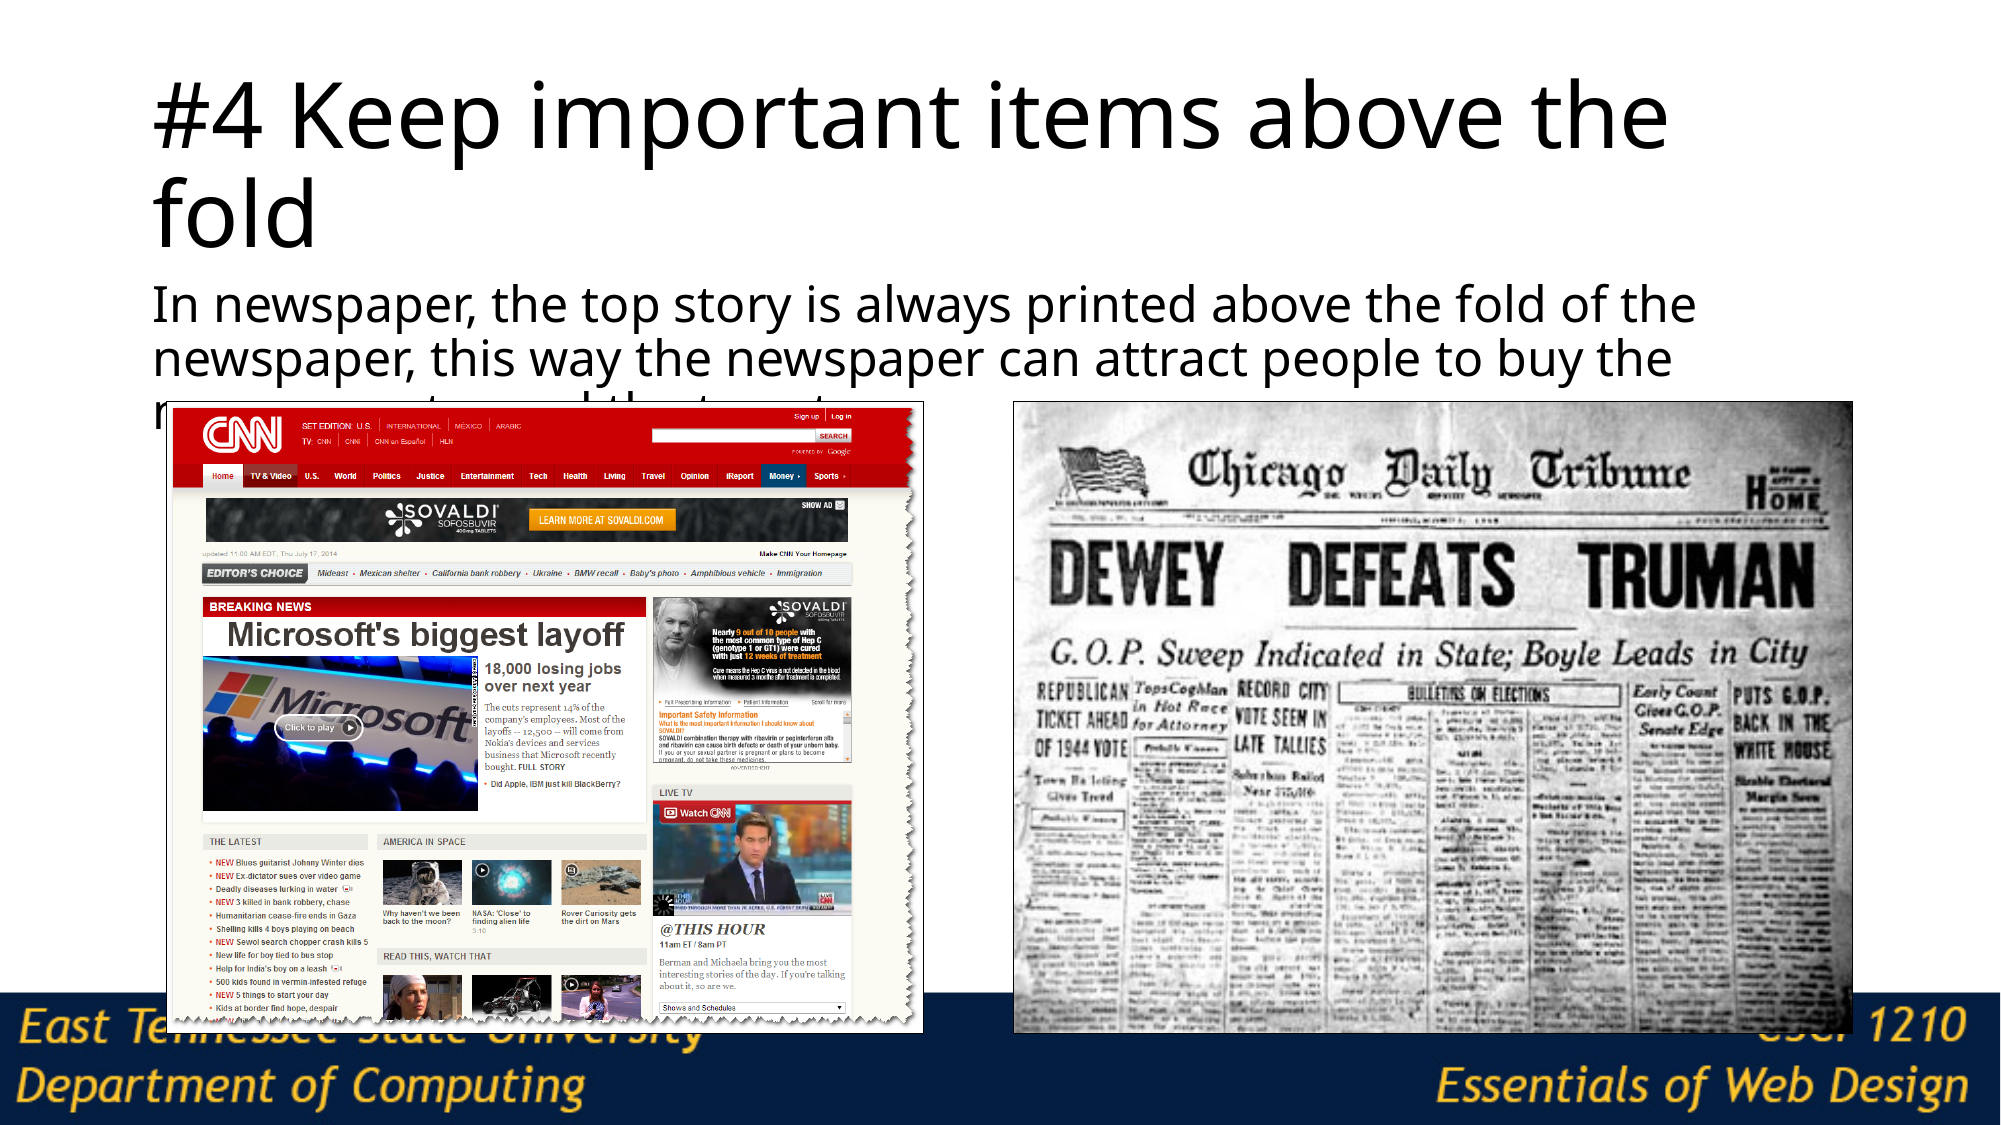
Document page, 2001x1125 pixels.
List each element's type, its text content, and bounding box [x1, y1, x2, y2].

picture [0, 0, 2001, 1125]
list In newspaper, the top story is always printed above the fold of the newspaper, this way the newspaper can attract people to buy the newspaper to read the top story [137, 271, 1863, 986]
title #4 Keep important items above the fold [137, 59, 1863, 271]
